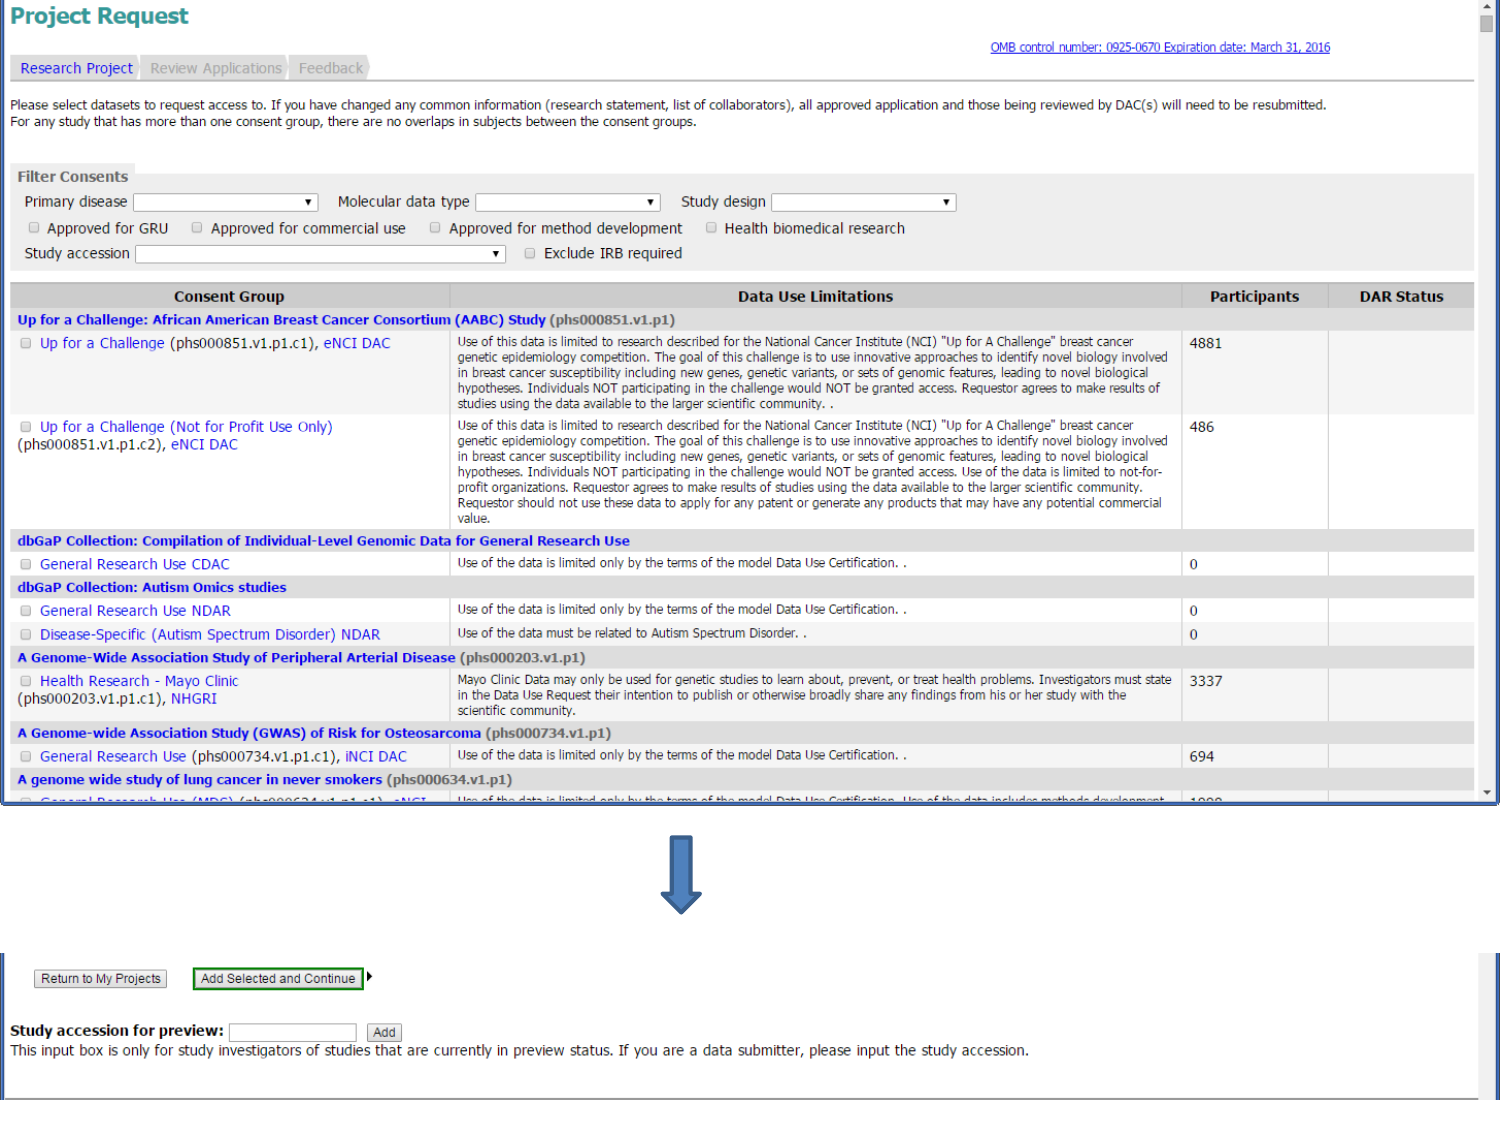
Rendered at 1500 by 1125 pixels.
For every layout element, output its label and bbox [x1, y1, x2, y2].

text_box [660, 835, 702, 915]
picture [0, 953, 1500, 1101]
picture [0, 0, 1500, 807]
